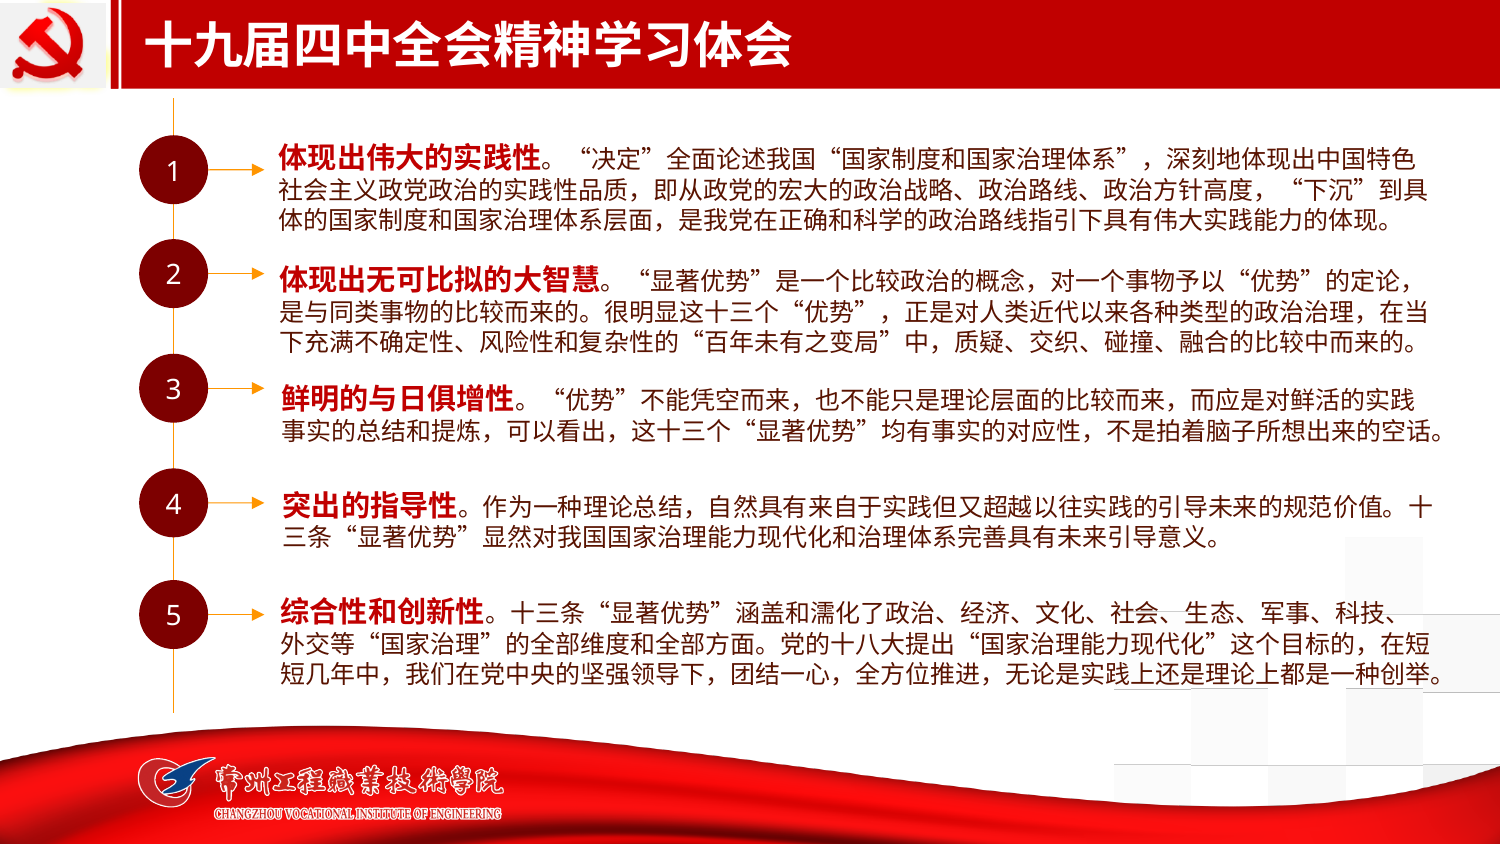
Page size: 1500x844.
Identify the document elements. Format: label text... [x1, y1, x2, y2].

text_box 4 [174, 468, 209, 538]
text_box [110, 0, 119, 89]
text_box 2 [139, 239, 173, 309]
text_box 3 [139, 353, 173, 423]
text_box 1 [139, 135, 173, 205]
text_box 1 [174, 135, 209, 205]
text_box 鲜明的与日俱增性。“优势”不能凭空而来，也不能只是理论层面的比较而来，而应是对鲜活的实践事实的总结和提炼，可以看出，这十三个“显著优势”均有事实的对应性，不是拍着脑子所想出来的空话。 [266, 373, 1447, 453]
text_box 突出的指导性。作为一种理论总结，自然具有来自于实践但又超越以往实践的引导未来的规范价值。十三条“显著优势”显然对我国国家治理能力现代化和治理体系完善具有未来引导意义。 [267, 479, 1450, 560]
text_box 3 [174, 353, 209, 423]
picture [0, 536, 1500, 844]
text_box 综合性和创新性。十三条“显著优势”涵盖和濡化了政治、经济、文化、社会、生态、军事、科技、外交等“国家治理”的全部维度和全部方面。党的十八大提出“国家治理能力现代化”这个目标的，在短短几年中，我们在党中央的坚强领导下，团结一心，全方位推进，无论是实践上还是理论上都是一种创举。 [265, 586, 1449, 696]
text_box 体现出无可比拟的大智慧。“显著优势”是一个比较政治的概念，对一个事物予以“优势”的定论，是与同类事物的比较而来的。很明显这十三个“优势”，正是对人类近代以来各种类型的政治治理，在当下充满不确定性、风险性和复杂性的“百年未有之变局”中，质疑、交织、碰撞、融合的比较中而来的。 [264, 253, 1447, 364]
text_box 5 [174, 580, 209, 649]
text_box 4 [139, 468, 173, 538]
text_box 2 [174, 239, 209, 309]
text_box 5 [139, 580, 173, 649]
picture [0, 2, 109, 88]
text_box 十九届四中全会精神学习体会 [128, 6, 975, 81]
text_box 体现出伟大的实践性。“决定”全面论述我国“国家制度和国家治理体系”，深刻地体现出中国特色社会主义政党政治的实践性品质，即从政党的宏大的政治战略、政治路线、政治方针高度，“下沉”到具体的国家制度和国家治理体系层面，是我党在正确和科学的政治路线指引下具有伟大实践能力的体现。 [263, 132, 1446, 242]
